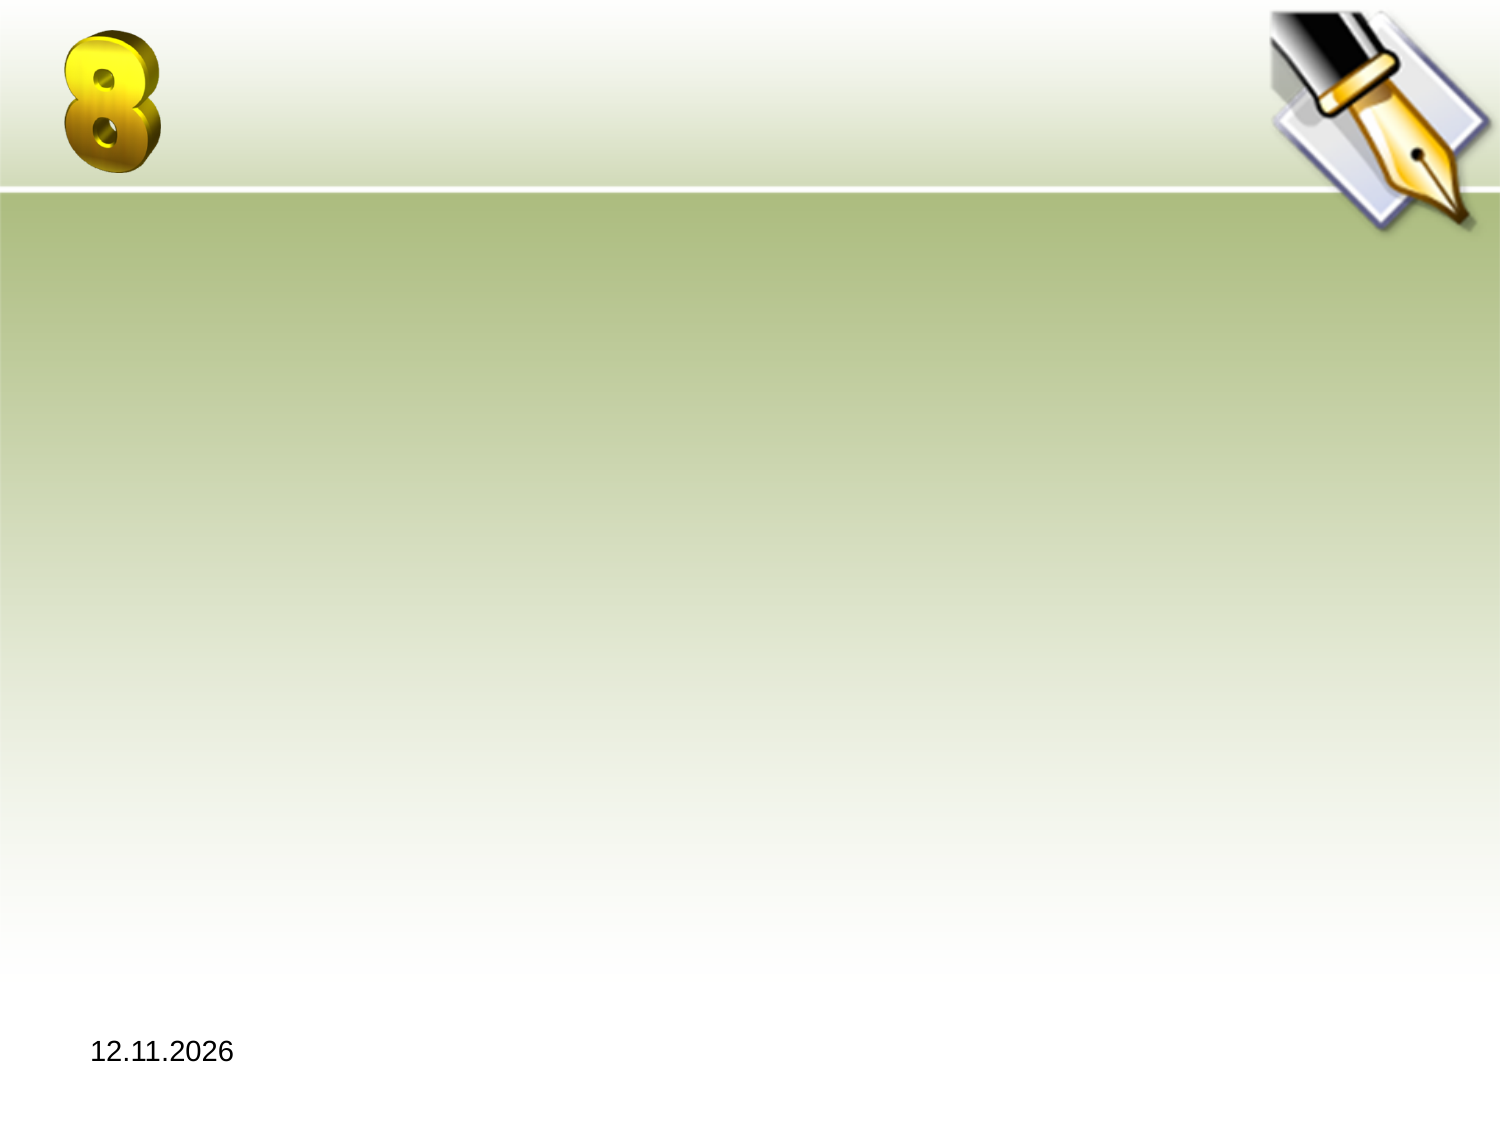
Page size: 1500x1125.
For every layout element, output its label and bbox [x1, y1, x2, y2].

slide_number [74, 1024, 426, 1103]
picture [0, 0, 1500, 1125]
